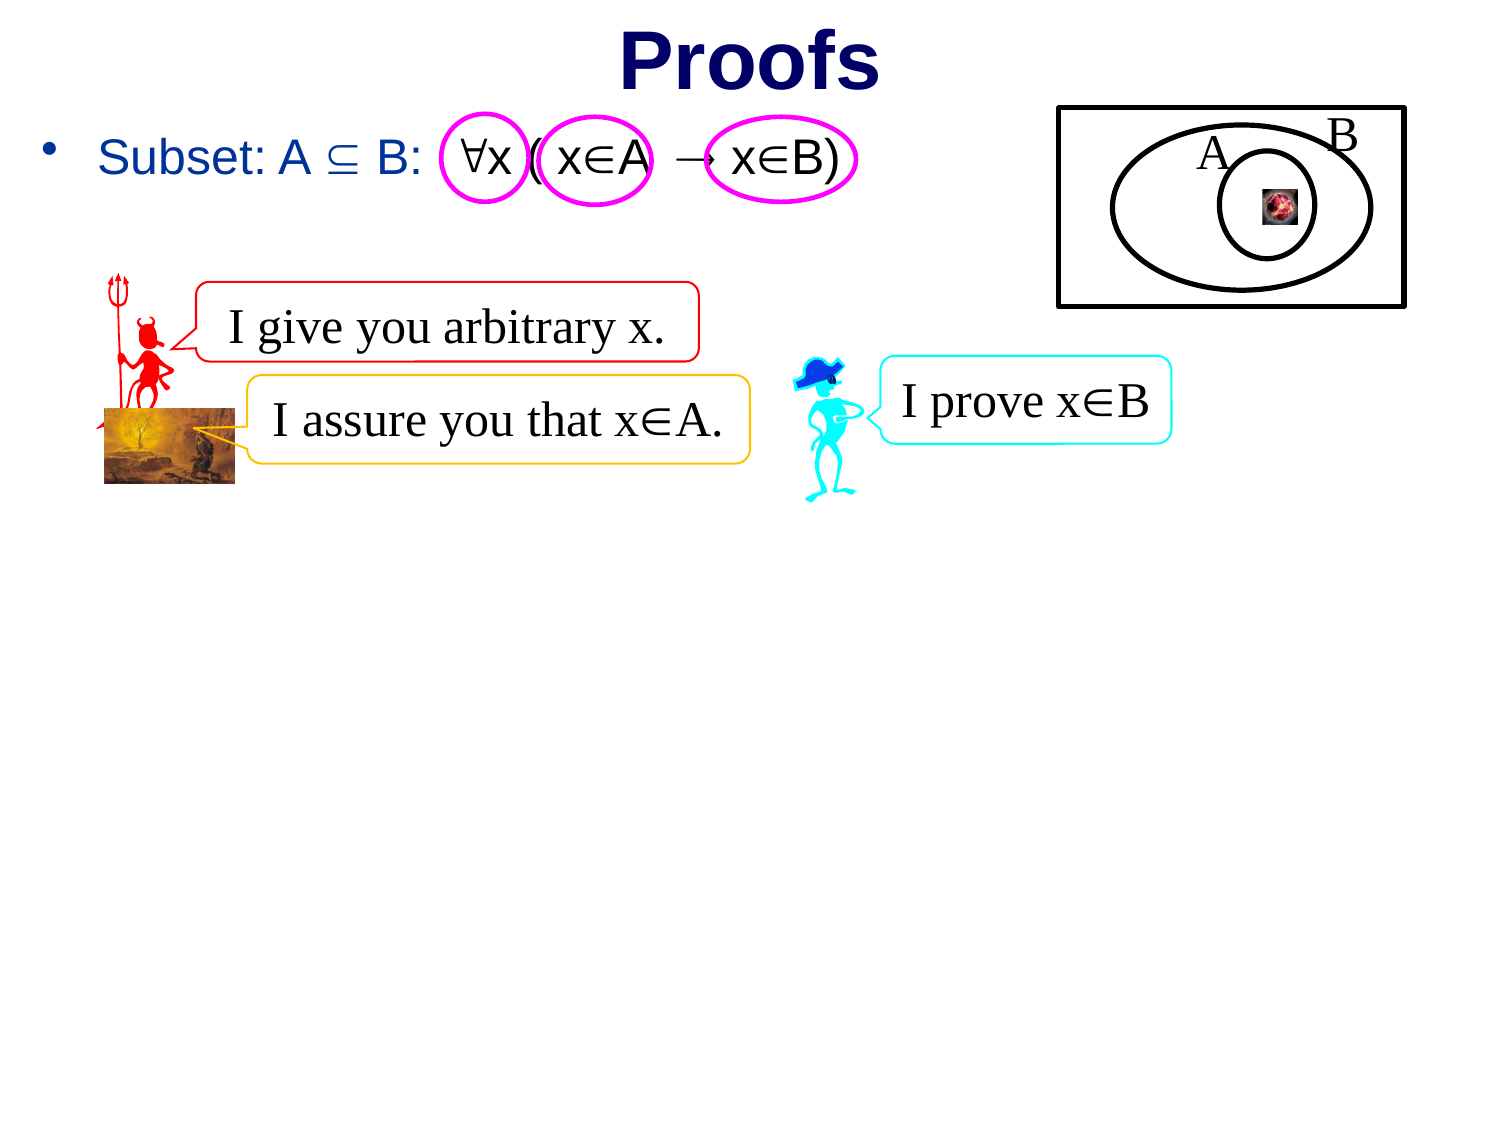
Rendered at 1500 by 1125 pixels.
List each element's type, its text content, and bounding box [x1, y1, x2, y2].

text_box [1058, 94, 1405, 307]
text_box [538, 116, 652, 205]
list Subset: A  B: x ( xA  xB) [26, 116, 1164, 1125]
text_box [441, 113, 529, 202]
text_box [96, 272, 699, 430]
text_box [104, 374, 750, 485]
picture [1262, 189, 1298, 225]
text_box [706, 116, 857, 202]
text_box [792, 355, 1172, 503]
title Proofs [112, 0, 1388, 113]
